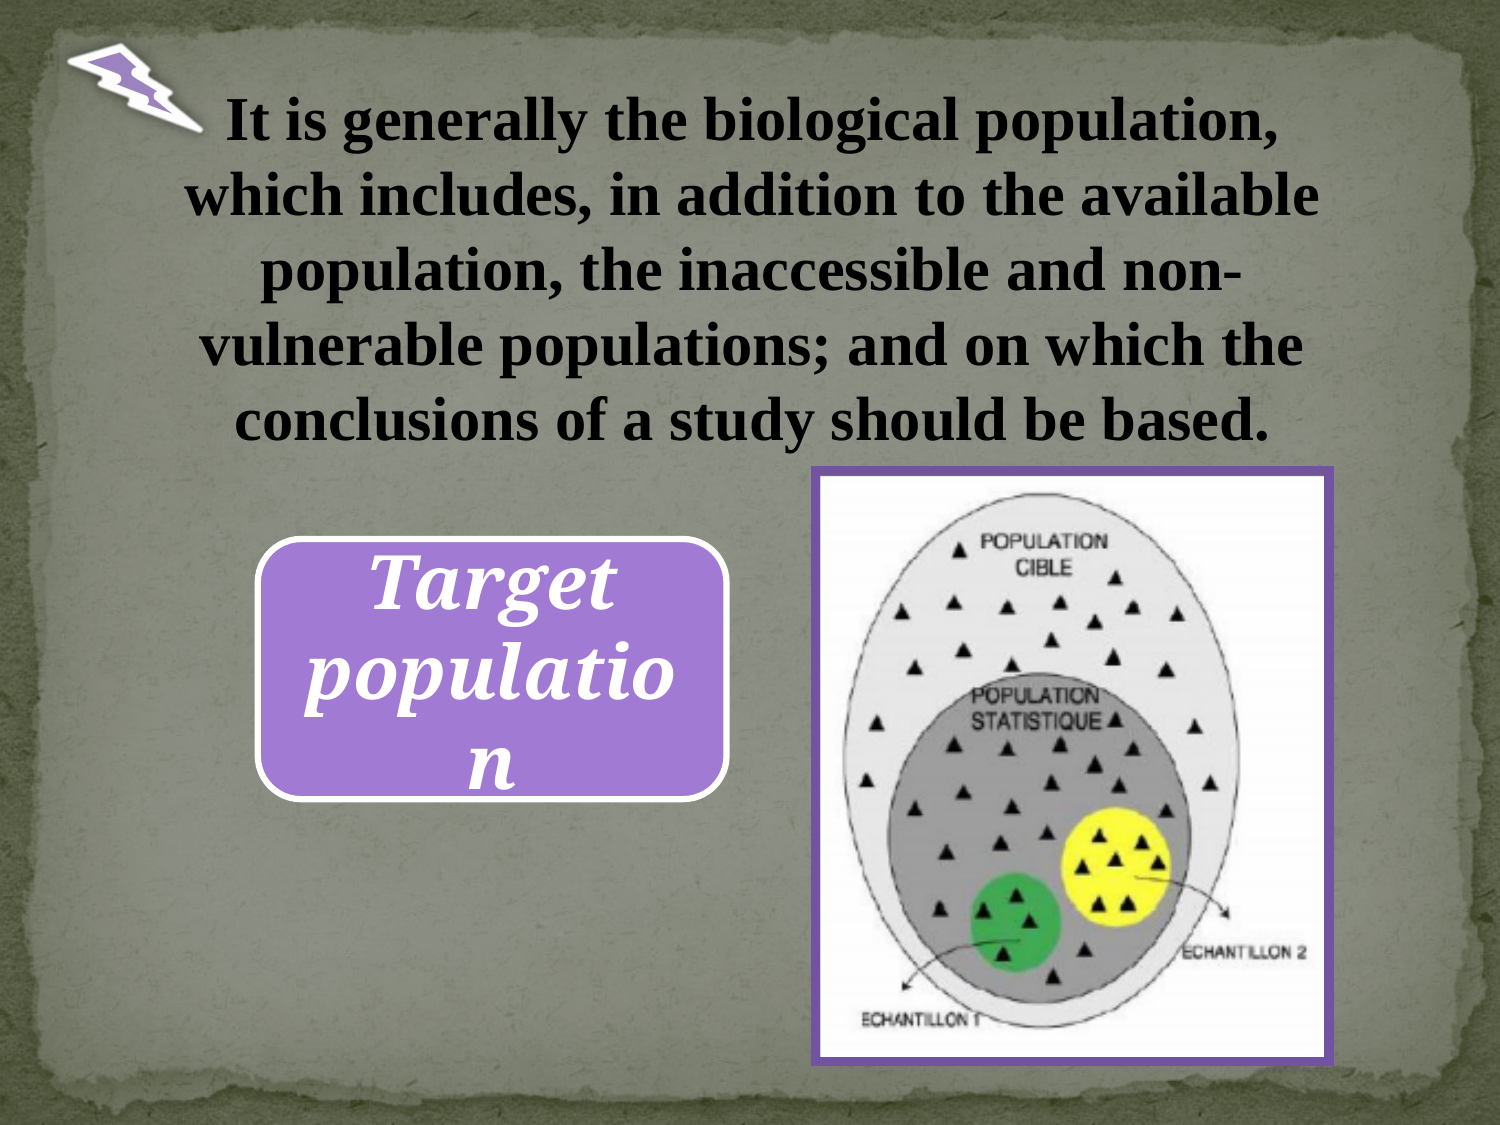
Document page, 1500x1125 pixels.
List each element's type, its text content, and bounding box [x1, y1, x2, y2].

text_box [260, 541, 725, 797]
picture [820, 475, 1325, 1057]
text_box [69, 45, 202, 131]
text_box It is generally the biological population, which includes, in addition to the available population, the inaccessible and non-vulnerable populations; and on which the conclusions of a study should be based. [147, 70, 1358, 460]
